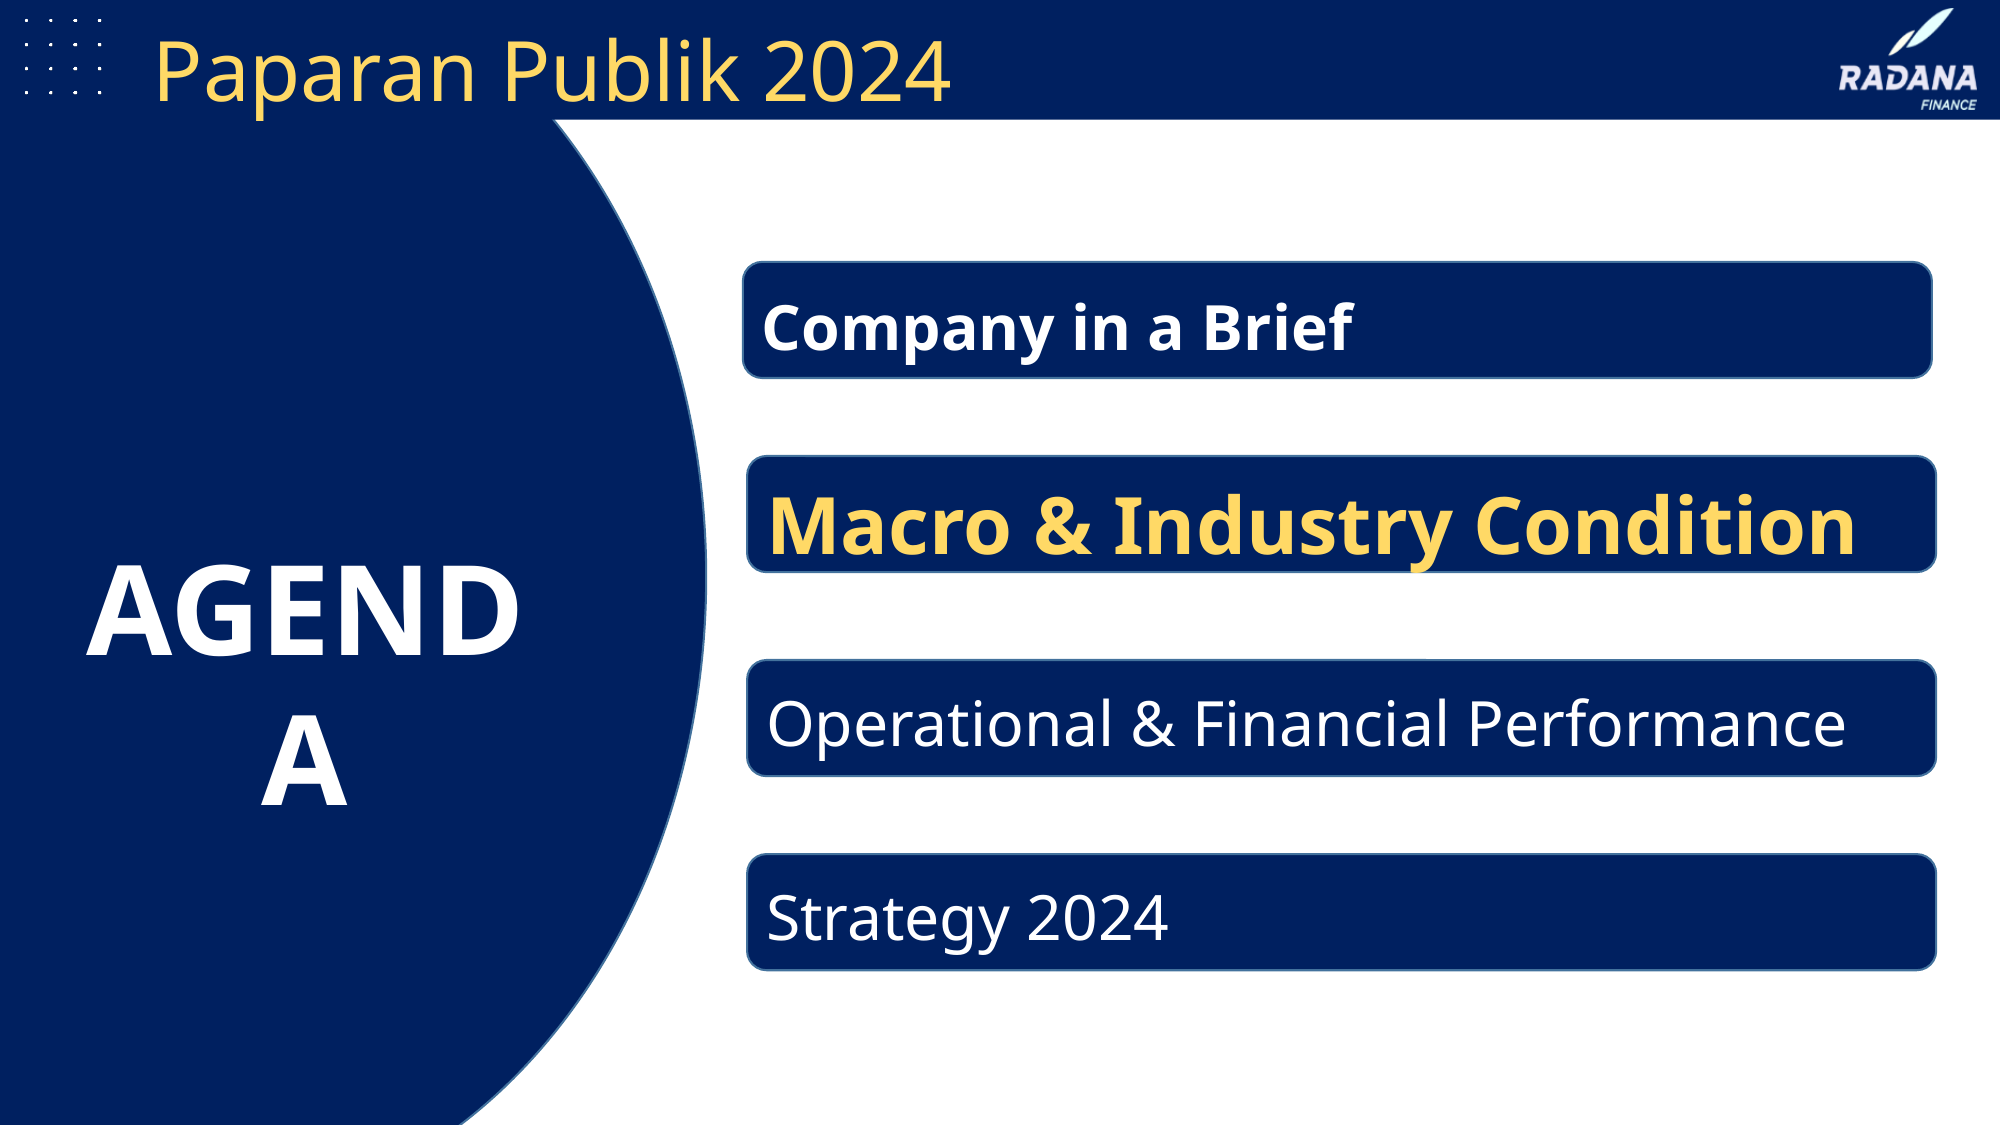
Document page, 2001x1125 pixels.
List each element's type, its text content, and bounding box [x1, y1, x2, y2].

text_box [746, 658, 1938, 778]
text_box Operational & Financial Performance [751, 676, 1905, 766]
text_box [0, 120, 708, 1125]
text_box Company in a Brief [747, 280, 1900, 370]
picture [21, 15, 104, 97]
text_box [741, 260, 1933, 380]
text_box [746, 853, 1938, 972]
text_box Strategy 2024 [751, 870, 1905, 961]
picture [1838, 8, 1977, 110]
text_box Macro & Industry Condition [751, 467, 1905, 578]
text_box AGENDA [39, 523, 571, 838]
text_box [0, 0, 2000, 120]
text_box Paparan Publik 2024 [138, 10, 1048, 125]
text_box [746, 454, 1938, 574]
